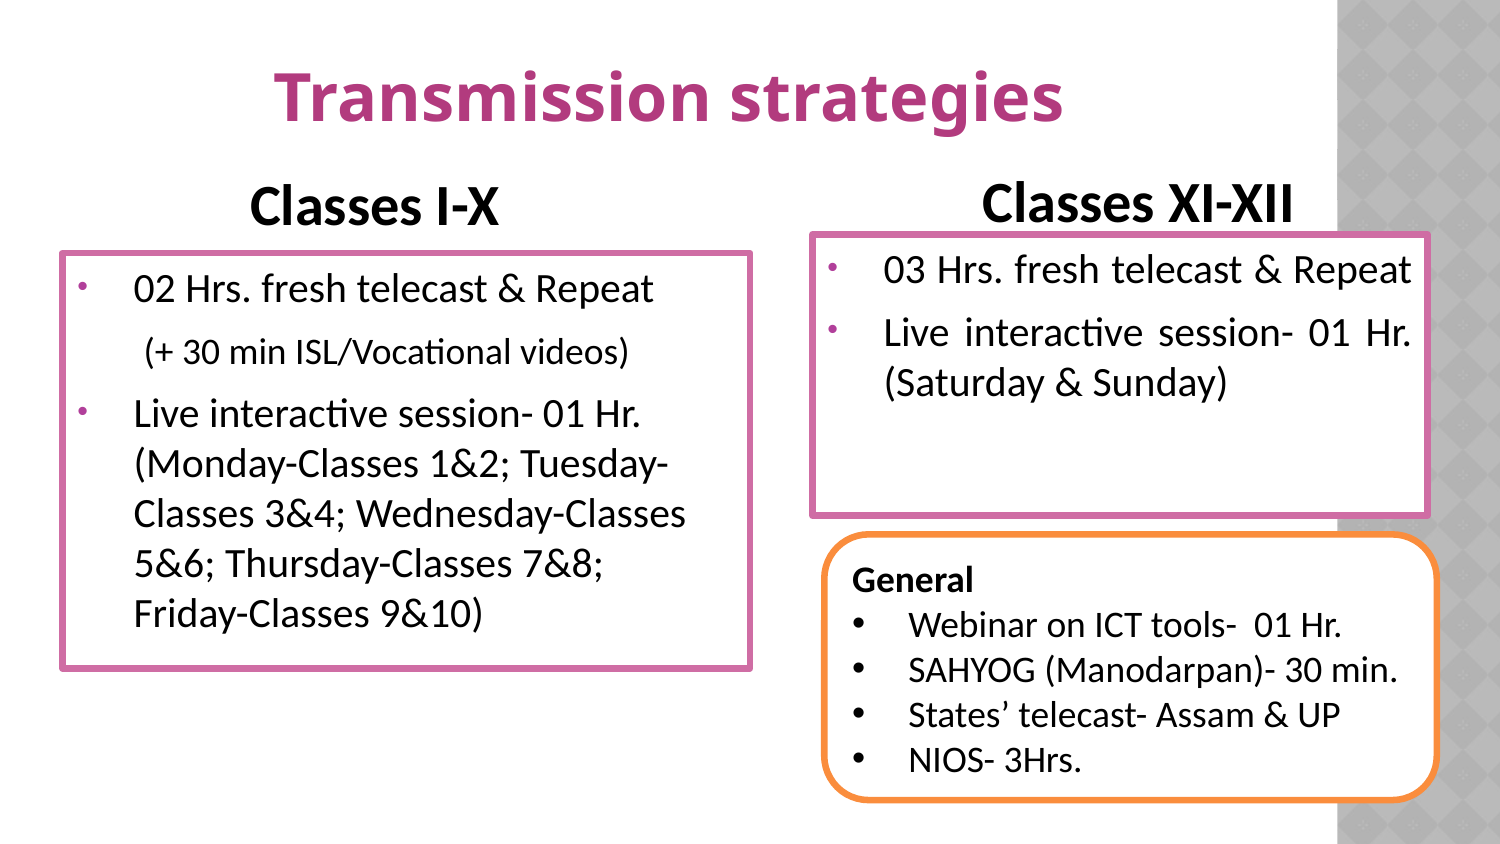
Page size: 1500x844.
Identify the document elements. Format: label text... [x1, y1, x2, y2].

title Transmission strategies [75, 34, 1263, 135]
text_box General Webinar on ICT tools- 01 Hr. SAHYOG (Manodarpan)- 30 min. States’ telecast- Assam & UP NIOS- 3Hrs. [820, 531, 1441, 804]
list Classes I-X [199, 171, 551, 233]
list 02 Hrs. fresh telecast & Repeat (+ 30 min ISL/Vocational videos) Live interactive session- 01 Hr. (Monday-Classes 1&2; Tuesday-Classes 3&4; Wednesday-Classes 5&6; Thursday-Classes 7&8; Friday-Classes 9&10) [59, 250, 753, 672]
list 03 Hrs. fresh telecast & Repeat Live interactive session- 01 Hr. (Saturday & Sunday) [809, 231, 1431, 519]
list Classes XI-XII [924, 158, 1353, 231]
